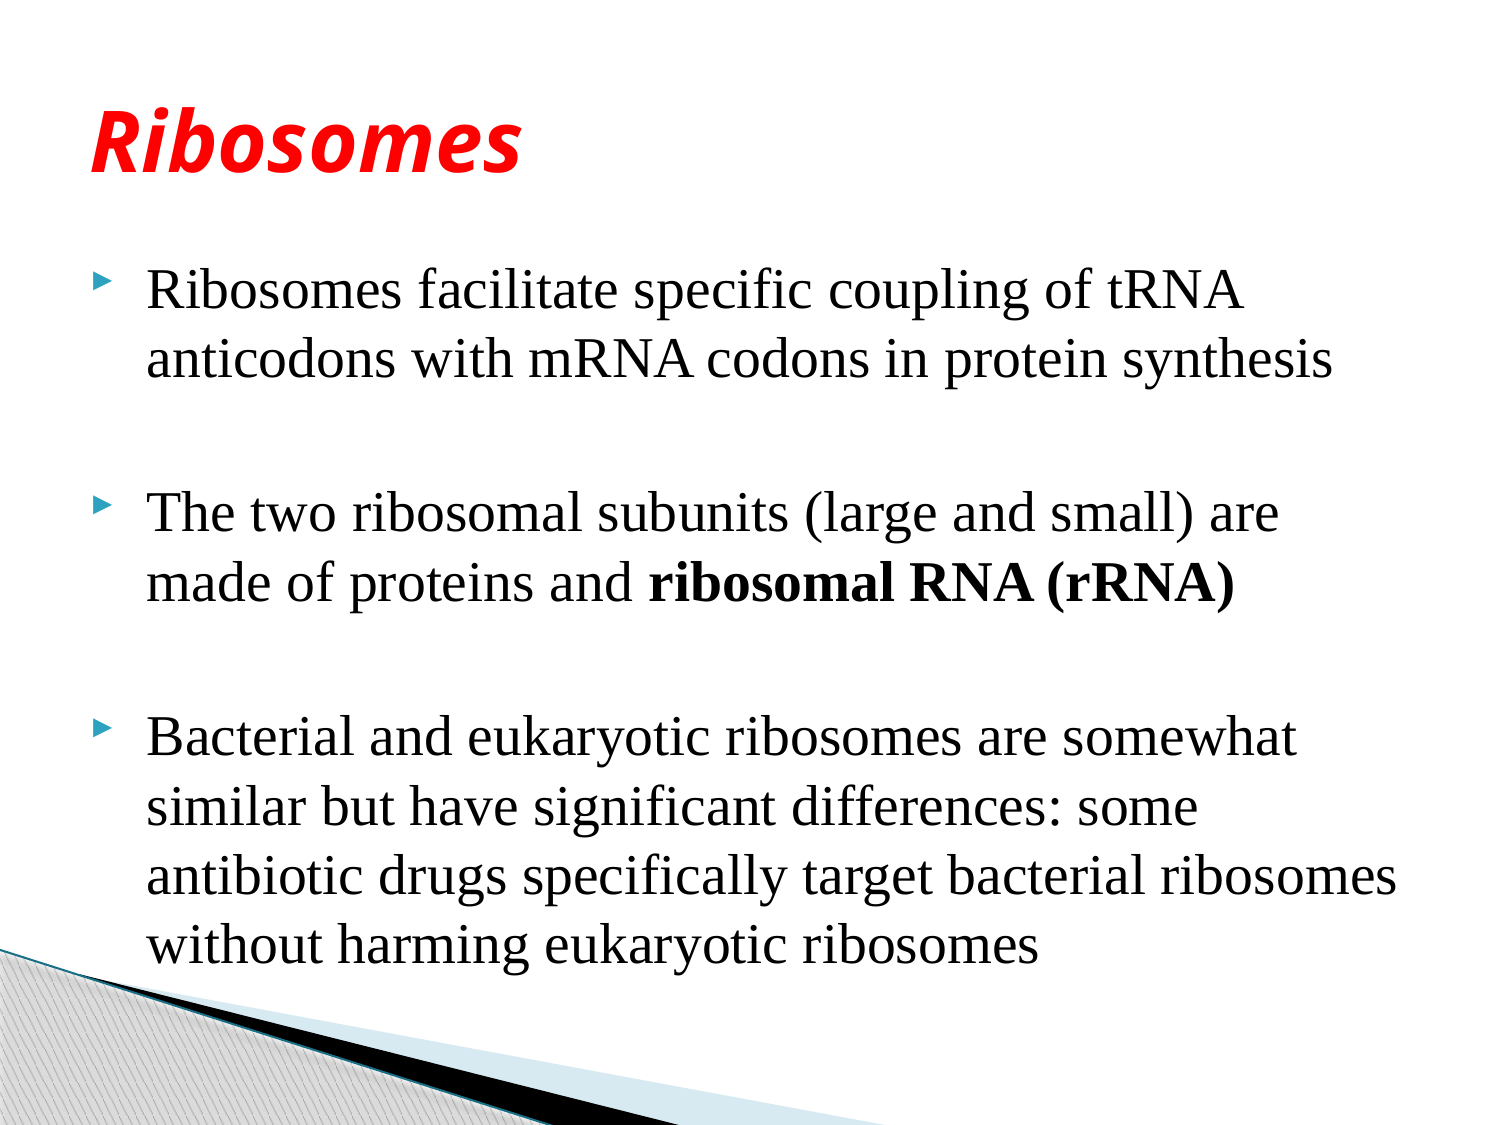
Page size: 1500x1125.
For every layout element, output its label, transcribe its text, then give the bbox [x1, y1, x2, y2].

list Ribosomes facilitate specific coupling of tRNA anticodons with mRNA codons in protein synthesis The two ribosomal subunits (large and small) are made of proteins and ribosomal RNA (rRNA) Bacterial and eukaryotic ribosomes are somewhat similar but have significant differences: some antibiotic drugs specifically target bacterial ribosomes without harming eukaryotic ribosomes [75, 243, 1425, 986]
title Ribosomes [75, 45, 1425, 233]
